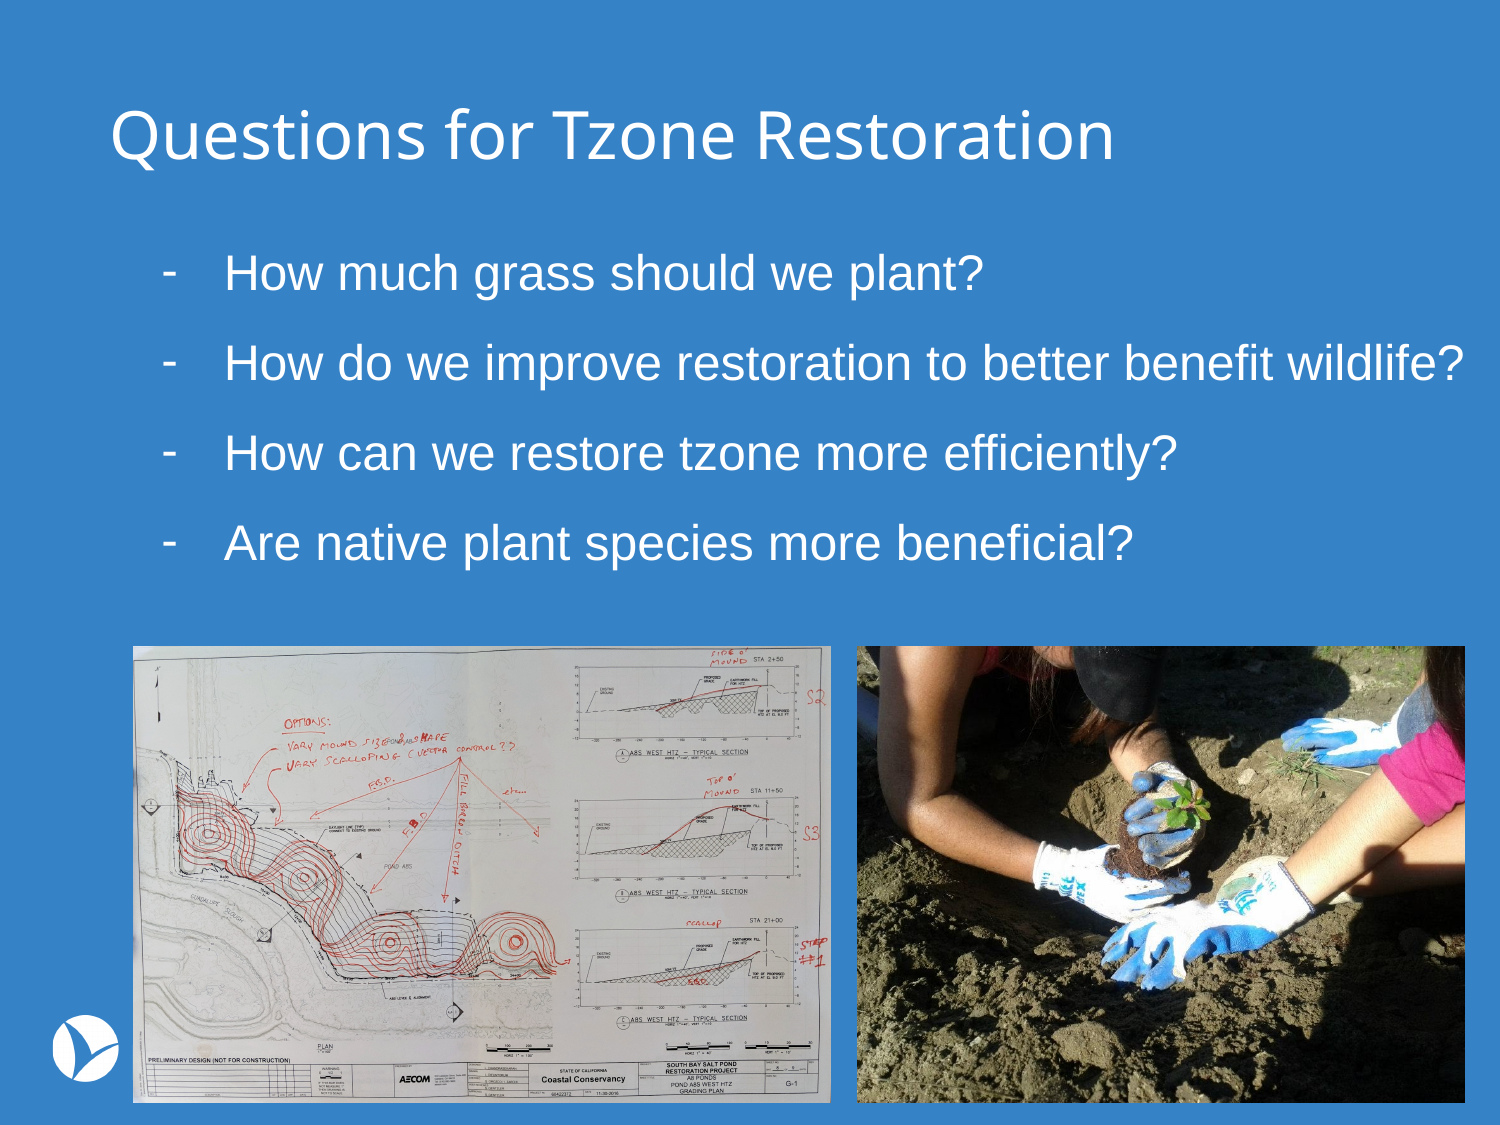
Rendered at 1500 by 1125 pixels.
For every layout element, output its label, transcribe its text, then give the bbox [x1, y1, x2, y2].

picture [856, 646, 1466, 1103]
list Questions for Tzone Restoration [94, 77, 1402, 220]
list How much grass should we plant? How do we improve restoration to better benefit wildlife? How can we restore tzone more efficiently? Are native plant species more beneficial? [133, 216, 1488, 968]
picture [52, 646, 832, 1103]
